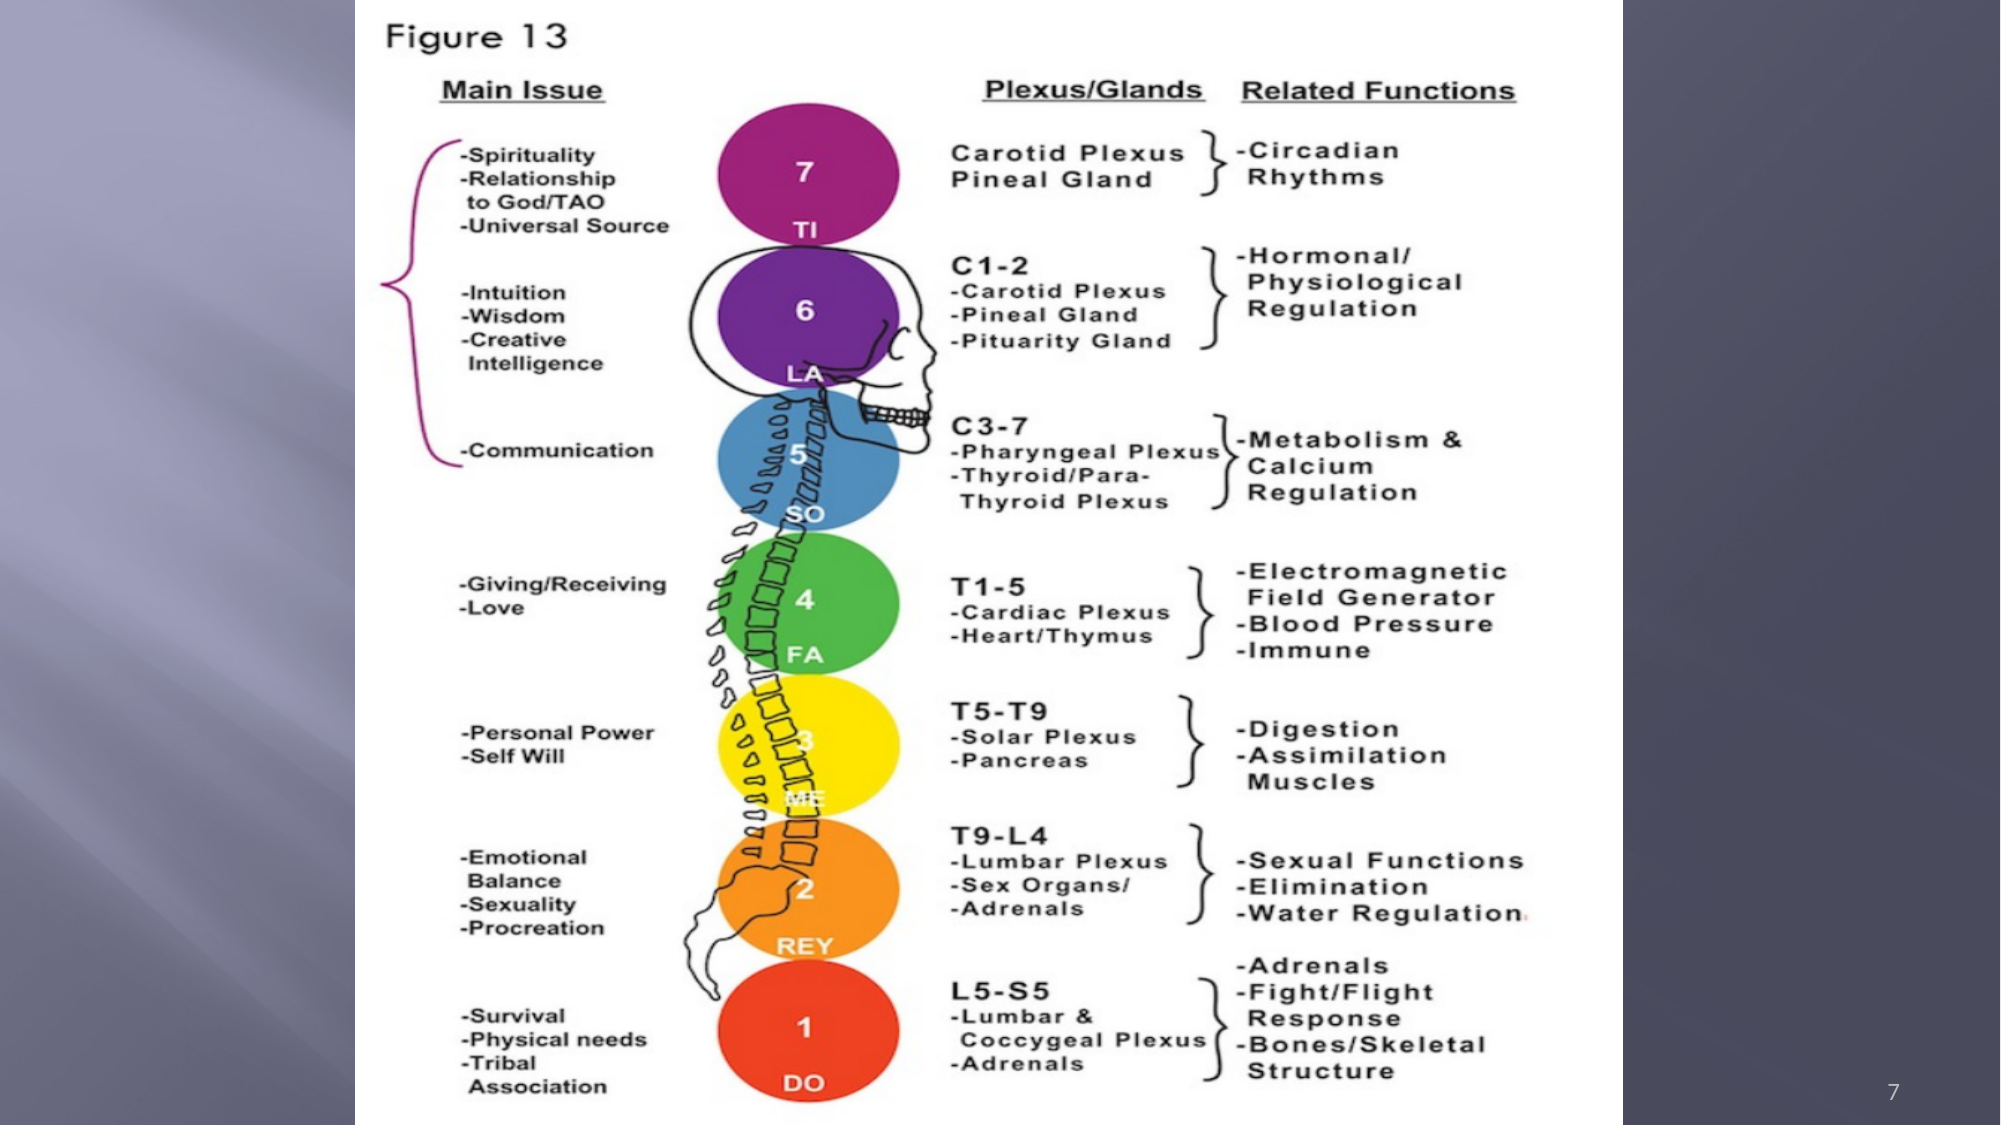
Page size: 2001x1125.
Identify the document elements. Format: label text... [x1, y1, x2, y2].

picture [355, 0, 1623, 1125]
slide_number 7 [1733, 1052, 1900, 1113]
